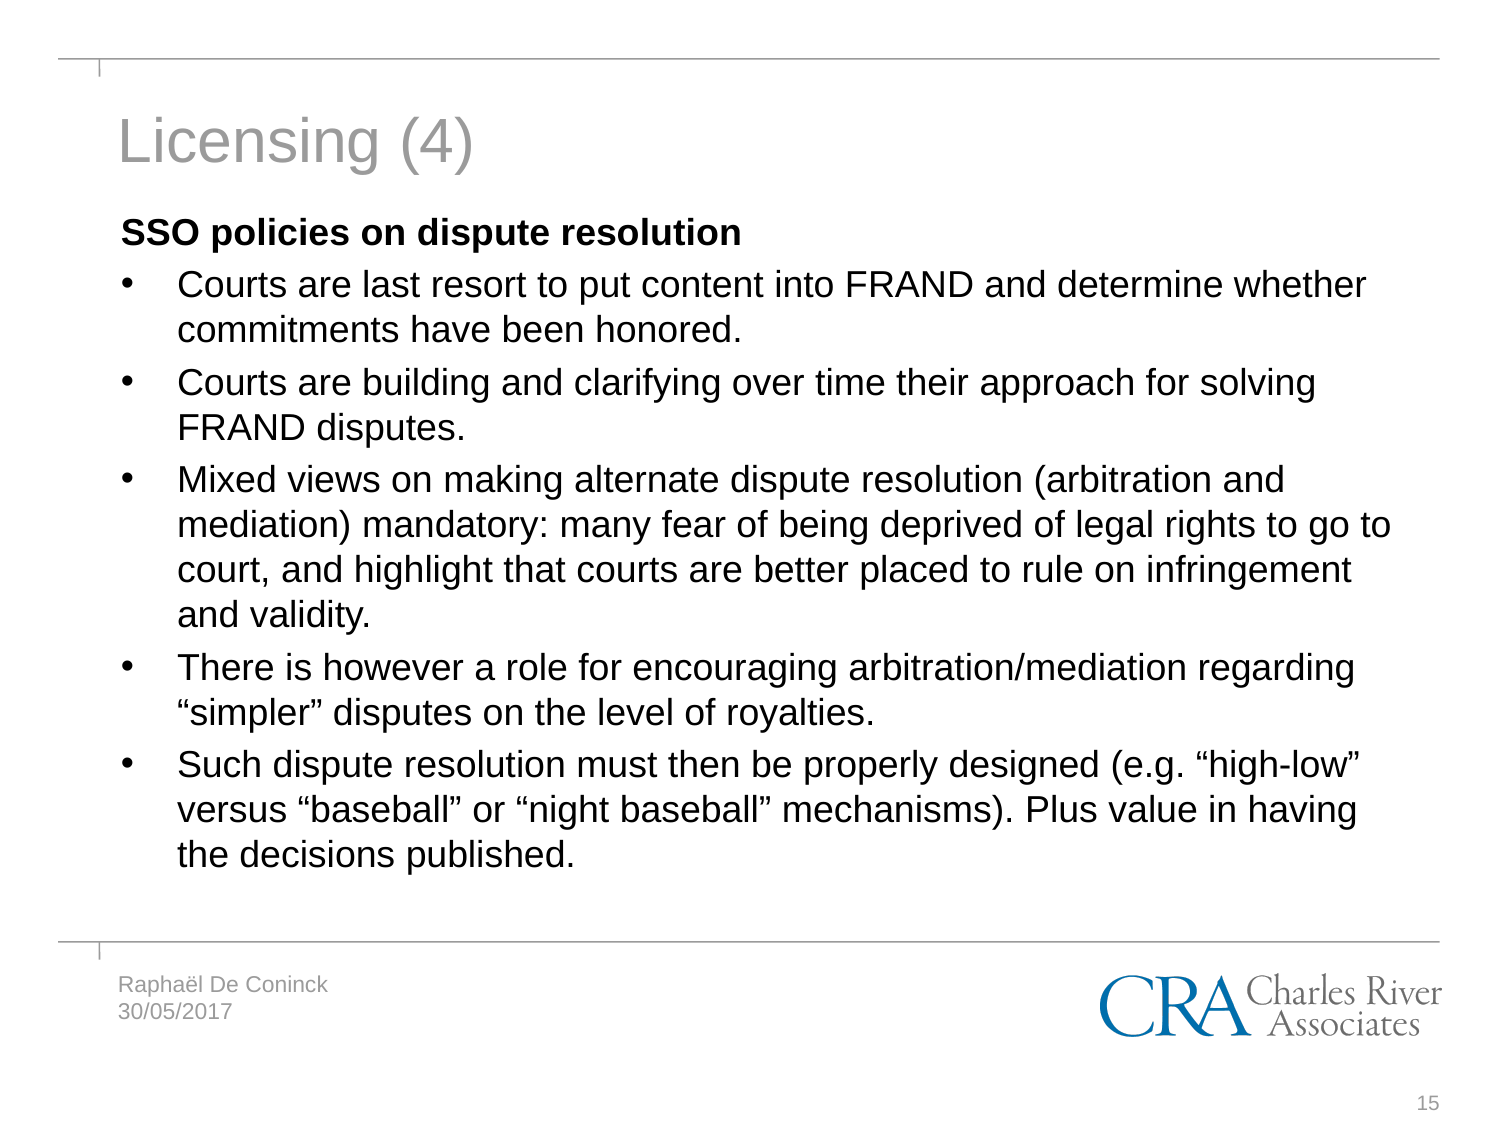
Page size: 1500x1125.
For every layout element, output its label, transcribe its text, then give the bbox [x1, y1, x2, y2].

list SSO policies on dispute resolution Courts are last resort to put content into FRAND and determine whether commitments have been honored. Courts are building and clarifying over time their approach for solving FRAND disputes. Mixed views on making alternate dispute resolution (arbitration and mediation) mandatory: many fear of being deprived of legal rights to go to court, and highlight that courts are better placed to rule on infringement and validity. There is however a role for encouraging arbitration/mediation regarding “simpler” disputes on the level of royalties. Such dispute resolution must then be properly designed (e.g. “high-low” versus “baseball” or “night baseball” mechanisms). Plus value in having the decisions published. [120, 207, 1396, 893]
slide_number 15 [1337, 1087, 1440, 1115]
title Licensing (4) [117, 100, 1393, 208]
picture [1100, 973, 1442, 1037]
